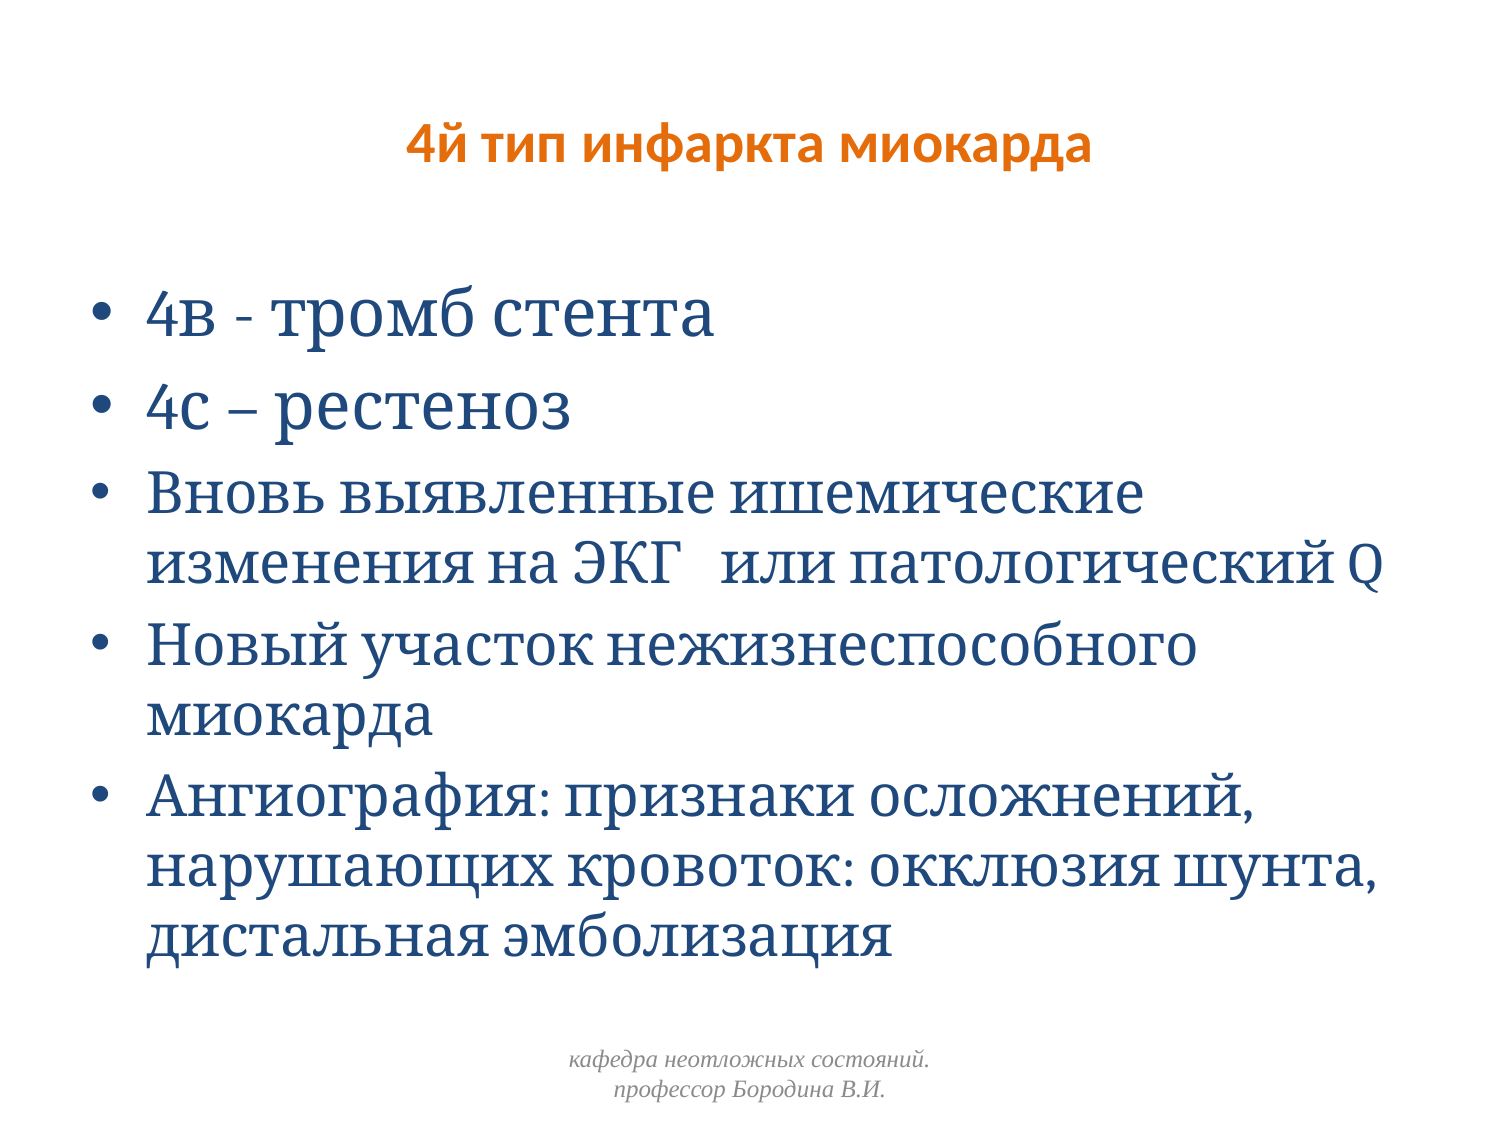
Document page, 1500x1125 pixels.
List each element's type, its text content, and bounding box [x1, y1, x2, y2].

list 4в - тромб стента 4с – рестеноз Вновь выявленные ишемические изменения на ЭКГ или патологический Q Новый участок нежизнеспособного миокарда Ангиография: признаки осложнений, нарушающих кровоток: окклюзия шунта, дистальная эмболизация [74, 262, 1426, 1006]
footer кафедра неотложных состояний. профессор Бородина В.И. [512, 1042, 988, 1103]
title 4й тип инфаркта миокарда [74, 44, 1426, 233]
